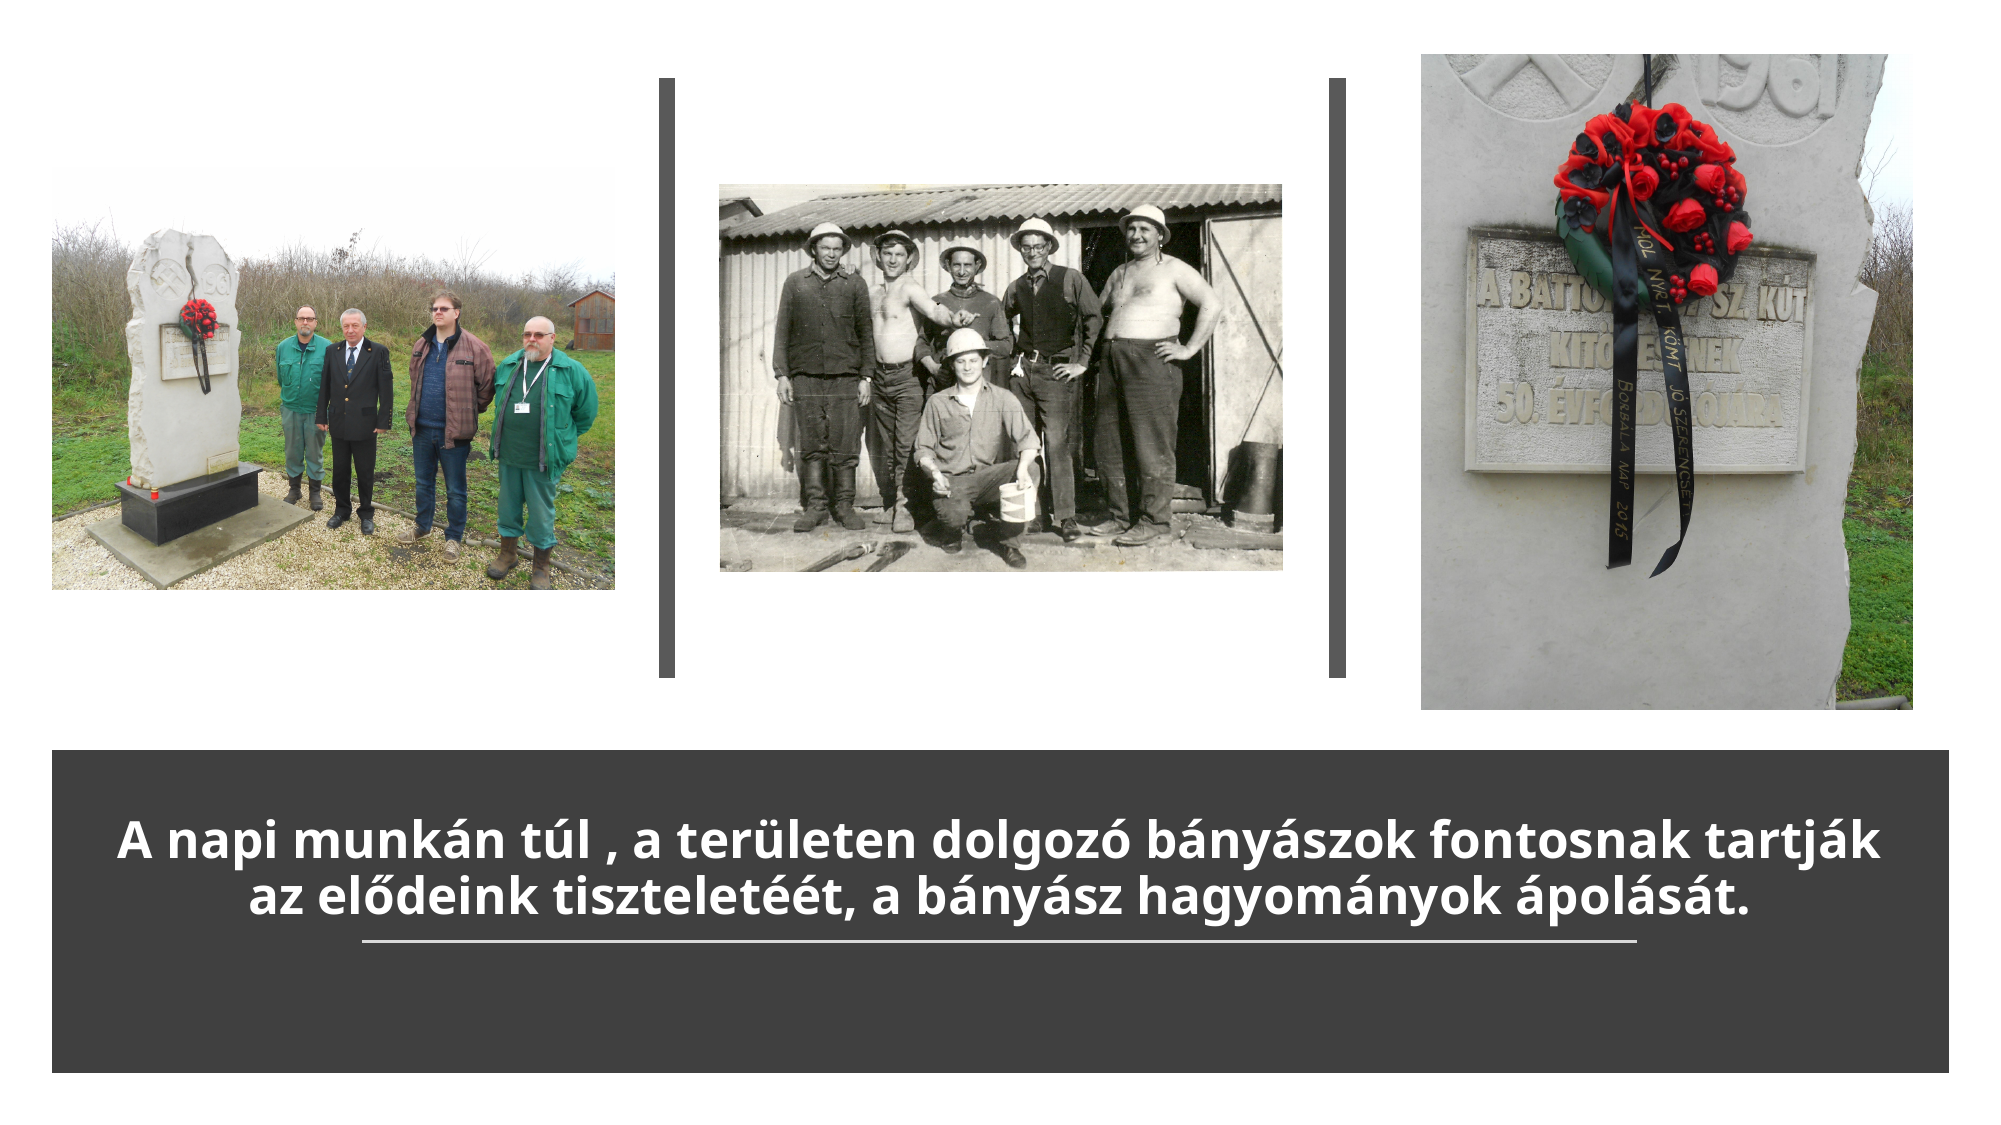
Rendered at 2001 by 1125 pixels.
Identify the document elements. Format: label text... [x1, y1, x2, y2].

picture [719, 184, 1283, 572]
title A napi munkán túl , a területen dolgozó bányászok fontosnak tartják az elődeink tiszteletéét, a bányász hagyományok ápolását. [86, 780, 1914, 933]
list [1420, 54, 1913, 710]
picture [52, 167, 615, 590]
text_box [61, 759, 1939, 1064]
